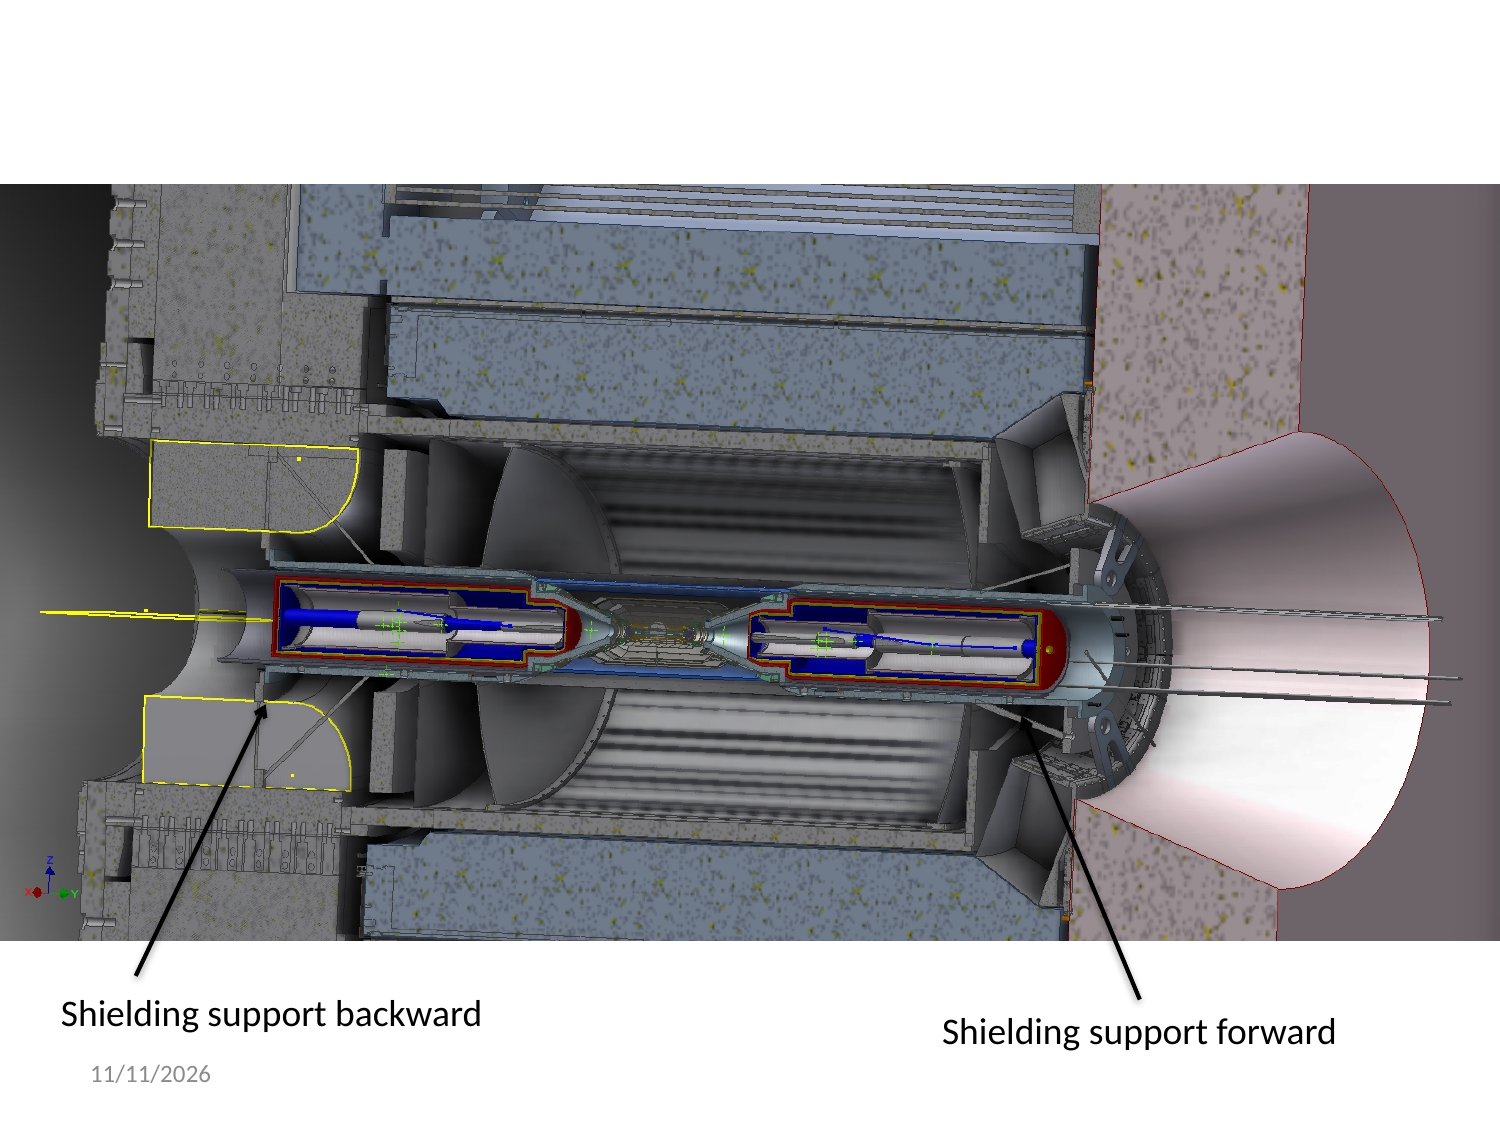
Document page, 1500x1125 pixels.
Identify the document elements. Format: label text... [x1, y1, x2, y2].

picture [0, 183, 1500, 941]
text_box Shielding support forward [927, 999, 1353, 1060]
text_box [135, 703, 266, 977]
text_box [1021, 715, 1140, 1000]
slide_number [75, 1042, 425, 1103]
text_box Shielding support backward [46, 982, 498, 1042]
